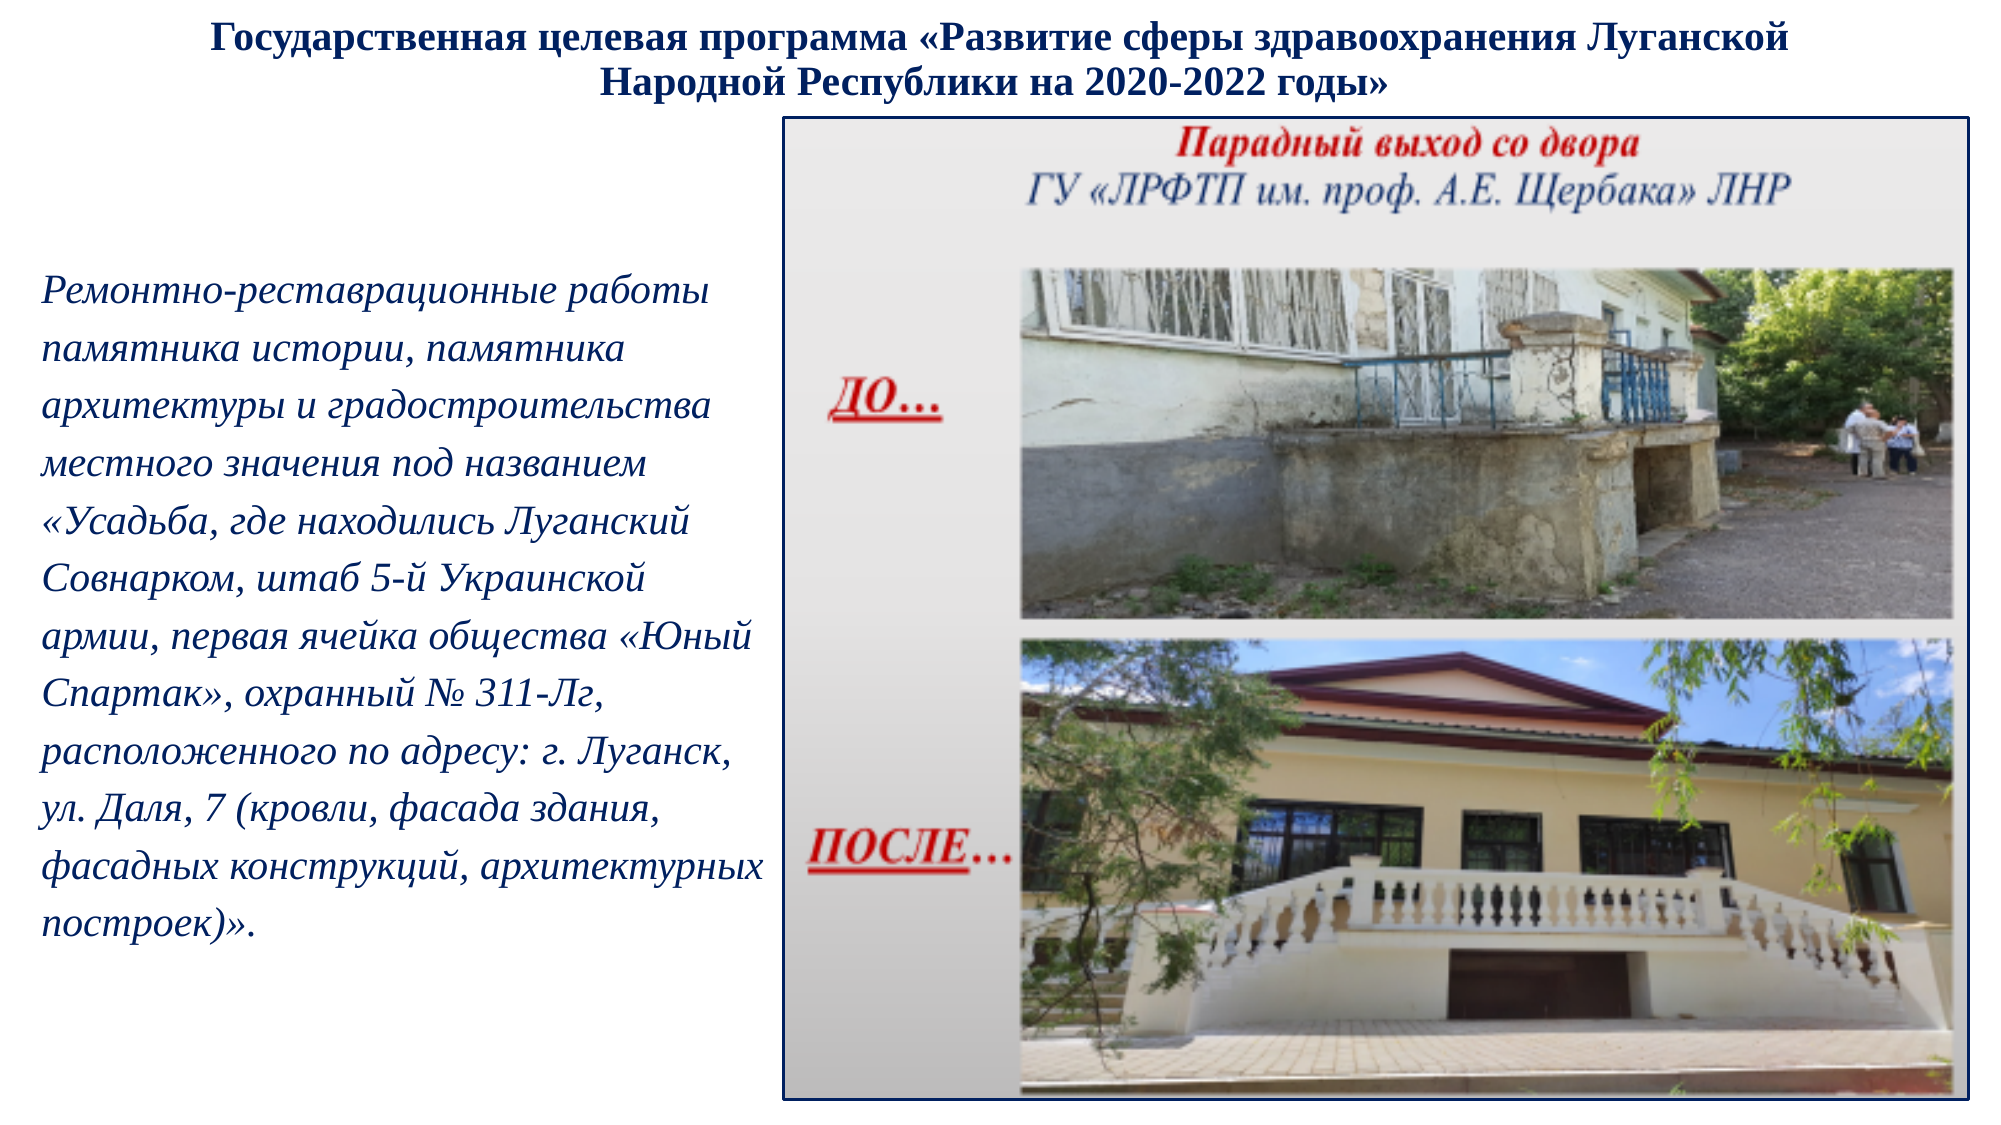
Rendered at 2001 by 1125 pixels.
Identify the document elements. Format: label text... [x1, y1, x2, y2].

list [784, 119, 1967, 1099]
text_box Ремонтно-реставрационные работы памятника истории, памятника архитектуры и градостроительства местного значения под названием «Усадьба, где находились Луганский Совнарком, штаб 5-й Украинской армии, первая ячейка общества «Юный Спартак», охранный № 311-Лг, расположенного по адресу: г. Луганск, ул. Даля, 7 (кровли, фасада здания, фасадных конструкций, архитектурных построек)». [26, 247, 782, 953]
title Государственная целевая программа «Развитие сферы здравоохранения Луганской Народной Республики на 2020-2022 годы» [137, 0, 1863, 120]
